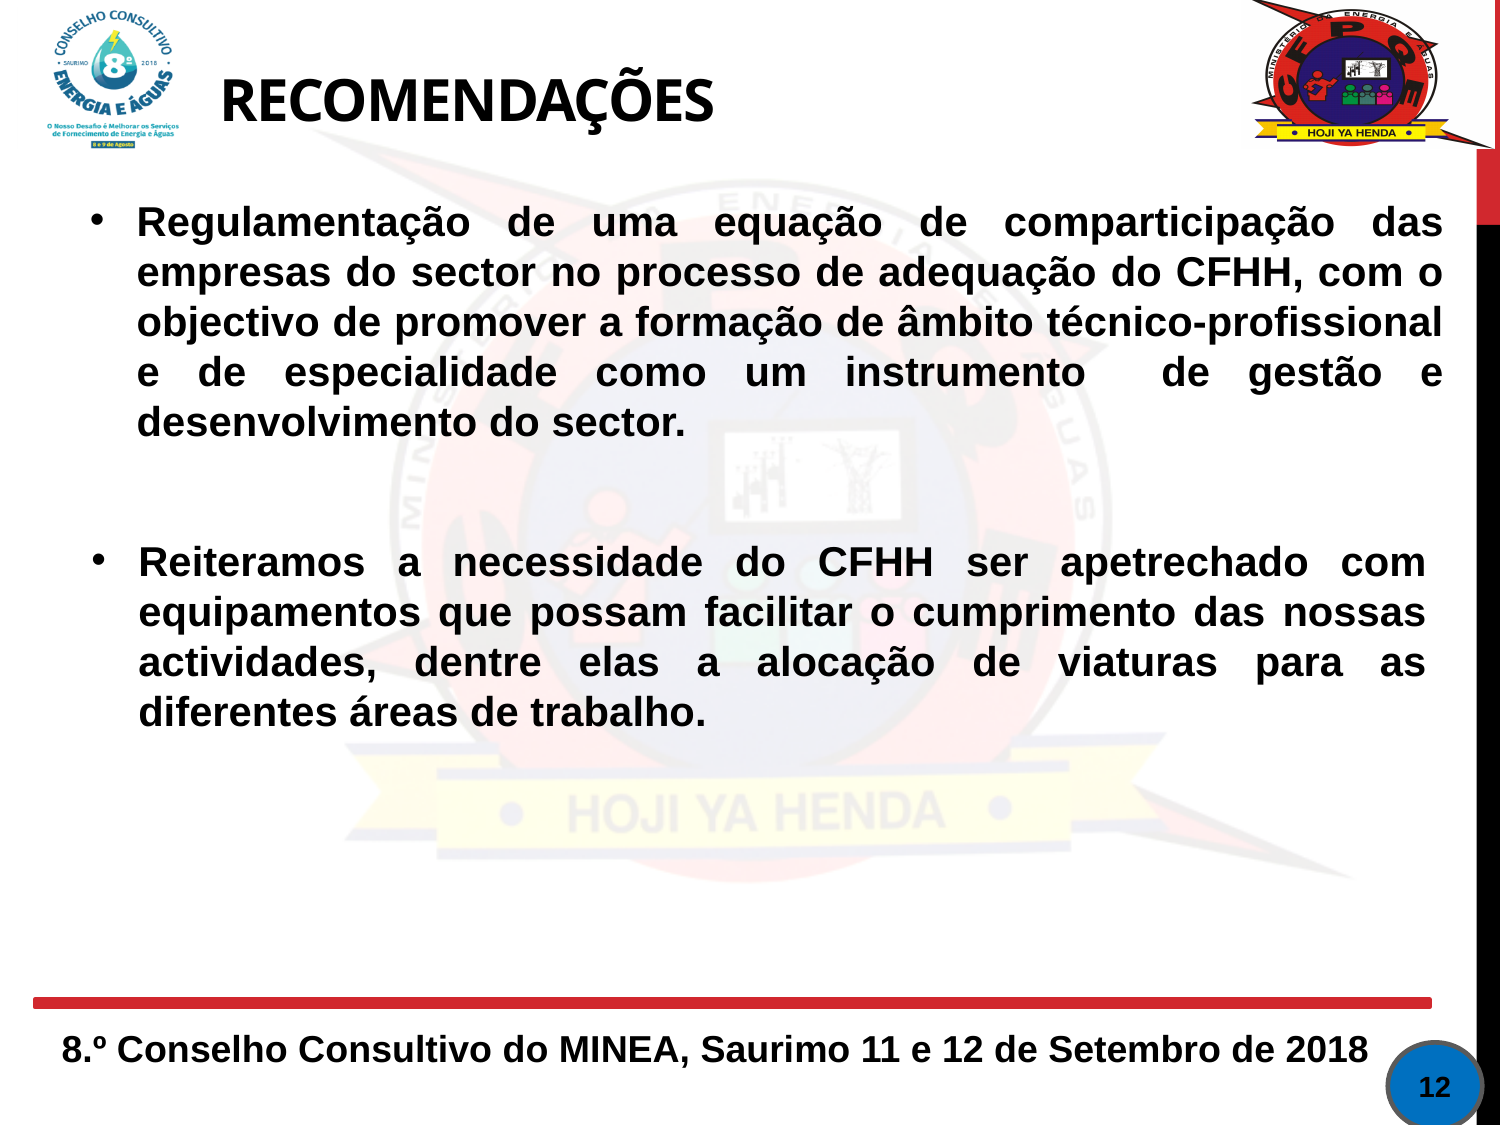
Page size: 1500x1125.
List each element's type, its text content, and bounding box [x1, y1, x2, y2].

text_box 8.º Conselho Consultivo do MINEA, Saurimo 11 e 12 de Setembro de 2018 [46, 1017, 1430, 1078]
picture [288, 0, 1495, 915]
text_box Reiteramos a necessidade do CFHH ser apetrechado com equipamentos que possam facilitar o cumprimento das nossas actividades, dentre elas a alocação de viaturas para as diferentes áreas de trabalho. [76, 527, 287, 742]
text_box Regulamentação de uma equação de comparticipação das empresas do sector no processo de adequação do CFHH, com o objectivo de promover a formação de âmbito técnico-profissional e de especialidade como um instrumento de gestão e desenvolvimento do sector. [1369, 154, 1459, 453]
text_box Reiteramos a necessidade do CFHH ser apetrechado com equipamentos que possam facilitar o cumprimento das nossas actividades, dentre elas a alocação de viaturas para as diferentes áreas de trabalho. [1369, 527, 1442, 742]
text_box 12 [1385, 1040, 1485, 1125]
text_box [33, 997, 1432, 1009]
picture [17, 6, 208, 150]
text_box Recomendações [216, 36, 857, 137]
text_box Regulamentação de uma equação de comparticipação das empresas do sector no processo de adequação do CFHH, com o objectivo de promover a formação de âmbito técnico-profissional e de especialidade como um instrumento de gestão e desenvolvimento do sector. [75, 137, 287, 453]
